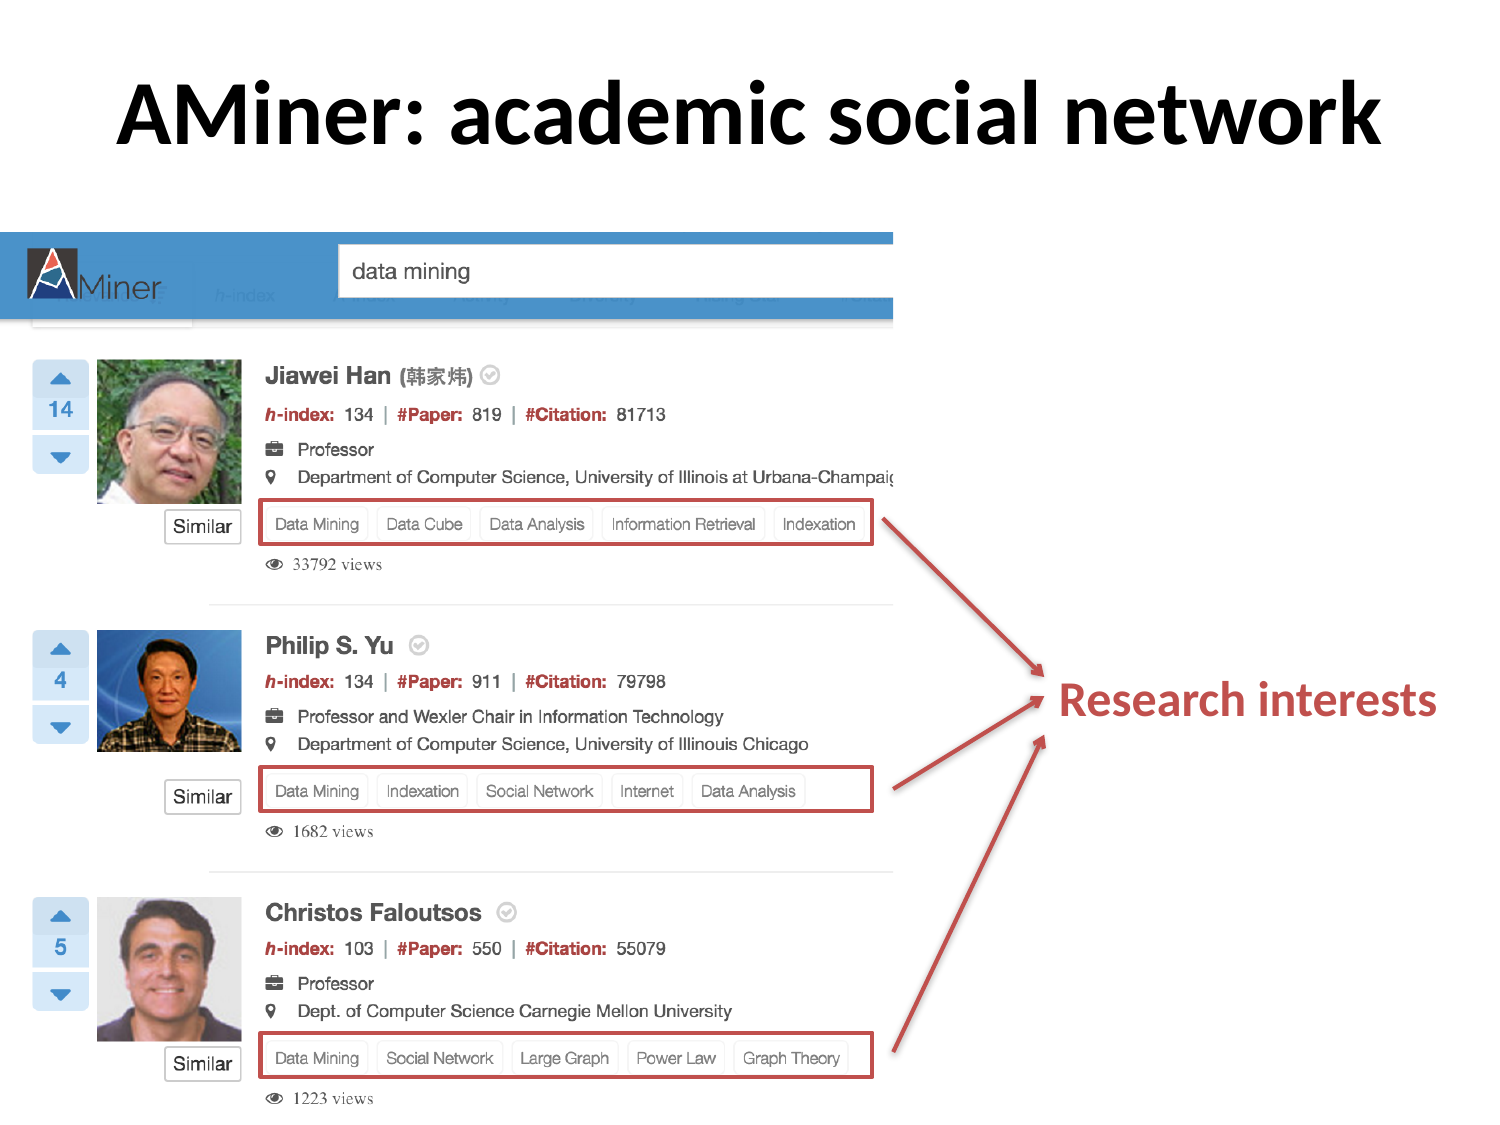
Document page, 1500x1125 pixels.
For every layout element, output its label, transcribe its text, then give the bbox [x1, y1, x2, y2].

picture [0, 232, 894, 1116]
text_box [882, 517, 1045, 678]
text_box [892, 696, 1045, 733]
text_box AMiner: academic social network [74, 45, 1425, 233]
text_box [892, 734, 1045, 1053]
text_box Research interests [1044, 658, 1500, 734]
